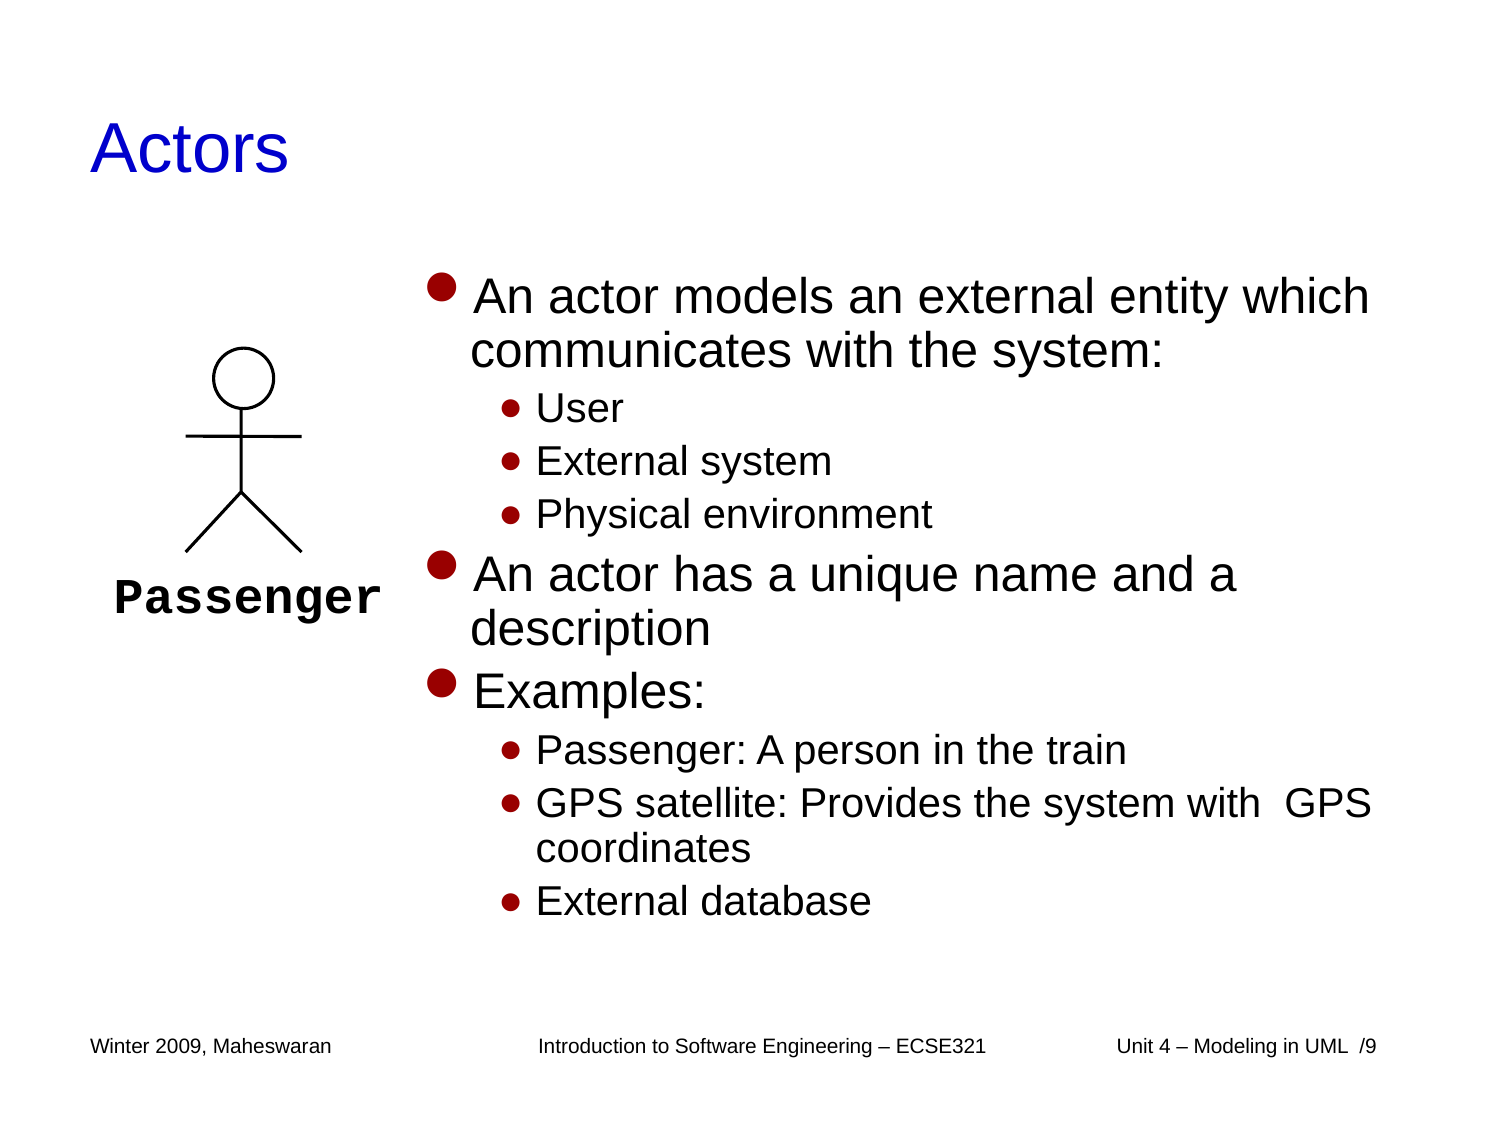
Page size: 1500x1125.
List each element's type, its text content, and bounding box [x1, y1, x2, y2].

footer Introduction to Software Engineering – ECSE321 [512, 1024, 1013, 1101]
slide_number Winter 2009, Maheswaran [74, 1024, 426, 1101]
slide_number Unit 4 – Modeling in UML /9 [1049, 1024, 1426, 1101]
list An actor models an external entity which communicates with the system: User External system Physical environment An actor has a unique name and a description Examples: Passenger: A person in the train GPS satellite: Provides the system with GPS coordinates External database [407, 262, 1426, 1006]
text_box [113, 347, 384, 624]
title Actors [74, 49, 1426, 238]
